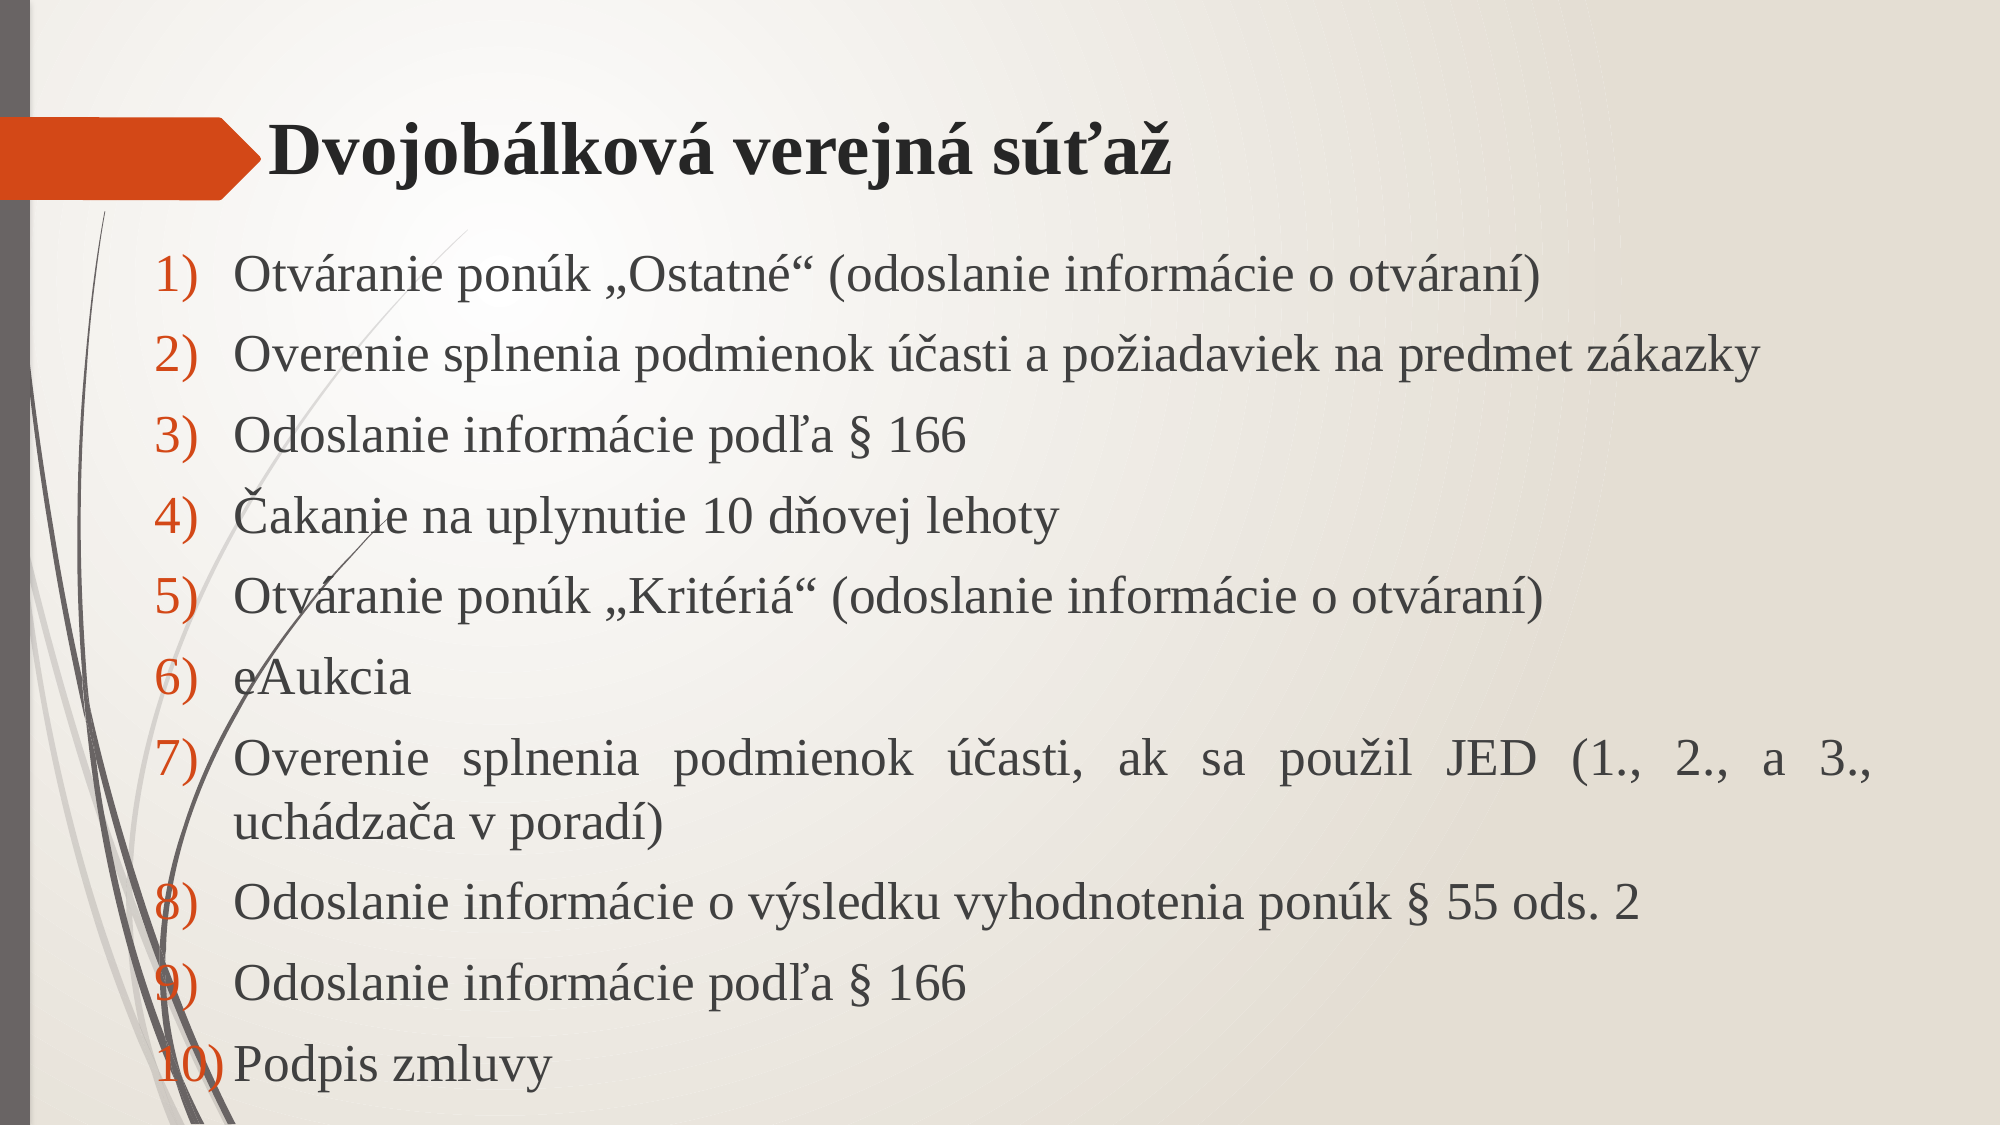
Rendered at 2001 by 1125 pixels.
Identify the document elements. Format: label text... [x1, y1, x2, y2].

list Otváranie ponúk „Ostatné“ (odoslanie informácie o otváraní) Overenie splnenia podmienok účasti a požiadaviek na predmet zákazky Odoslanie informácie podľa § 166 Čakanie na uplynutie 10 dňovej lehoty Otváranie ponúk „Kritériá“ (odoslanie informácie o otváraní) eAukcia Overenie splnenia podmienok účasti, ak sa použil JED (1., 2., a 3., uchádzača v poradí) Odoslanie informácie o výsledku vyhodnotenia ponúk § 55 ods. 2 Odoslanie informácie podľa § 166 Podpis zmluvy [139, 230, 1891, 1116]
title Dvojobálková verejná súťaž [253, 91, 1979, 231]
